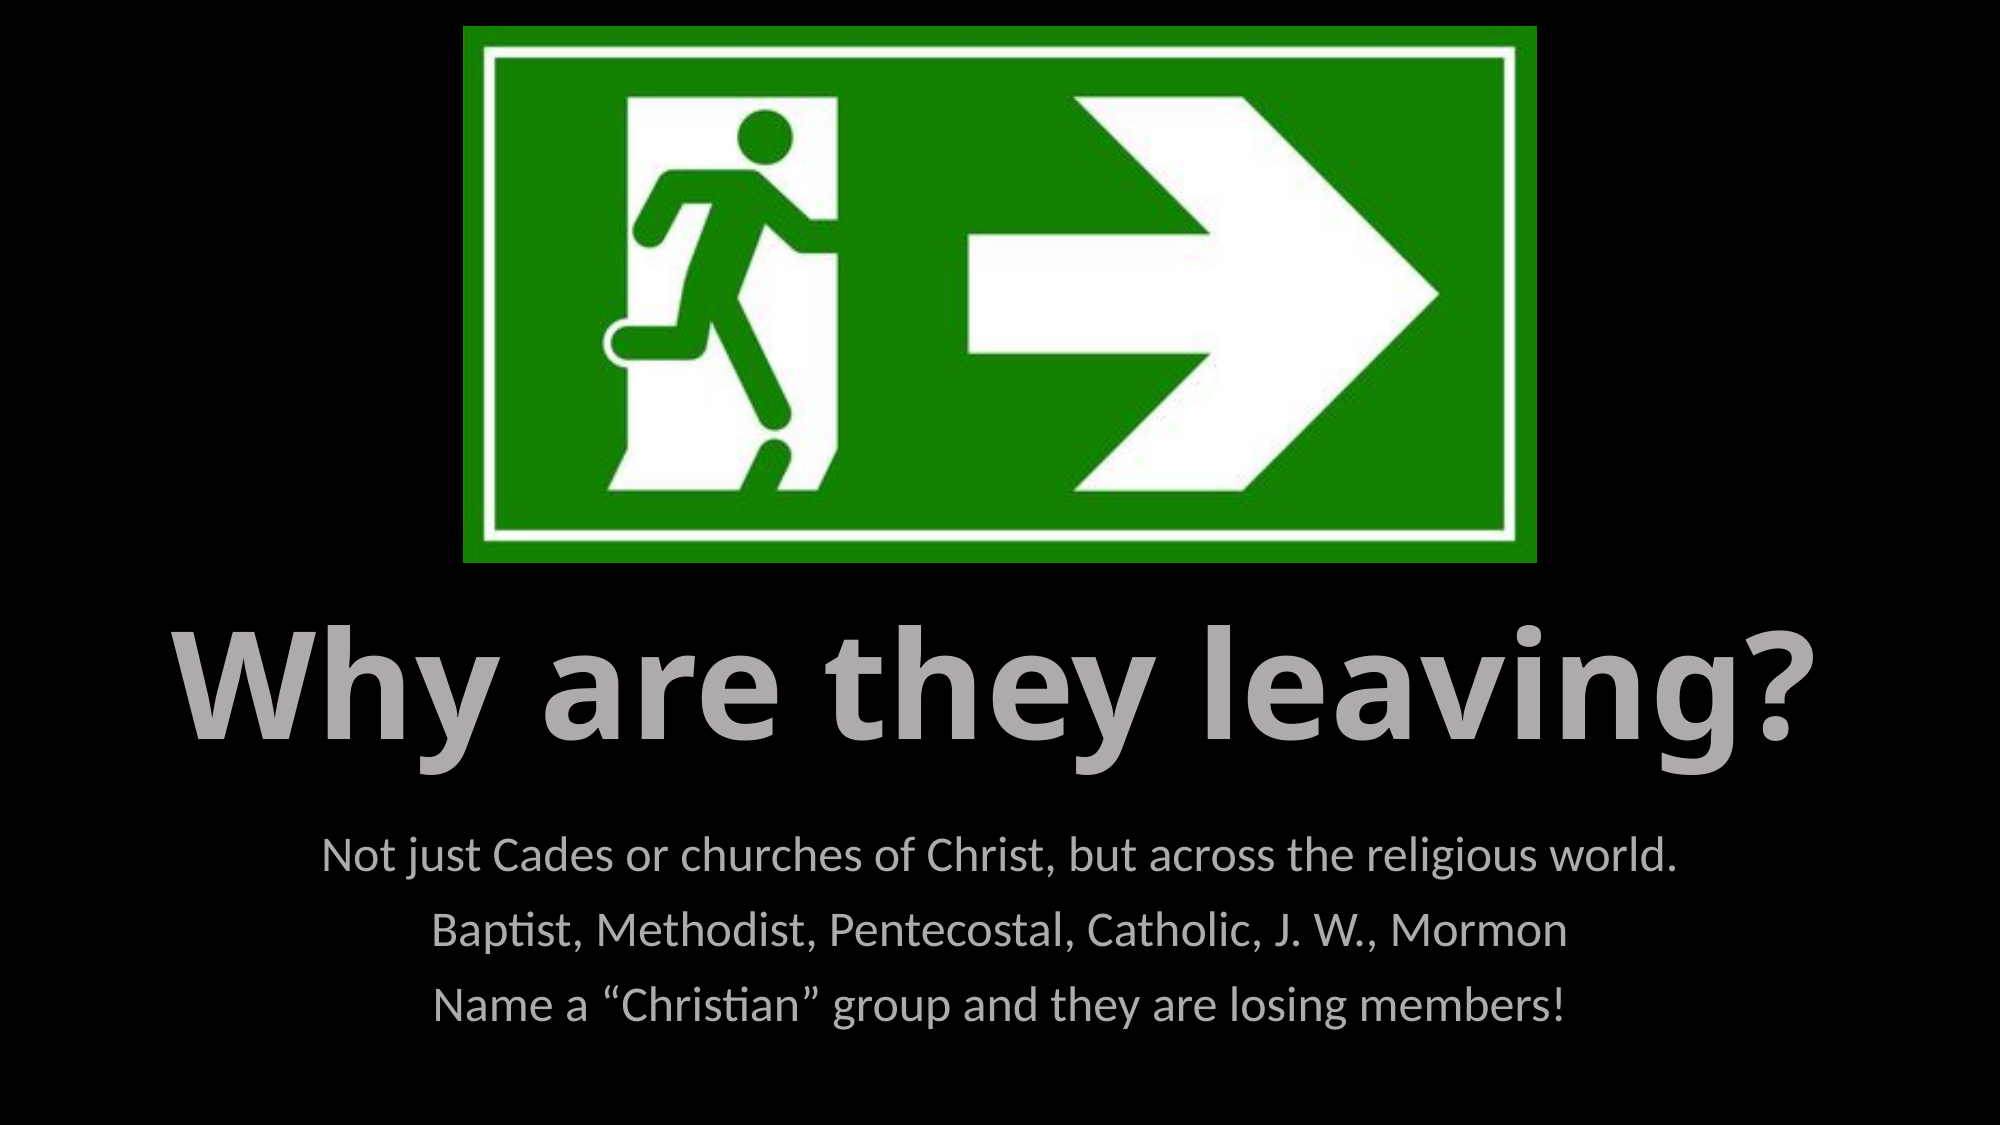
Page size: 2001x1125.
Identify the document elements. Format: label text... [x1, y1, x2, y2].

picture [463, 26, 1537, 563]
subtitle Not just Cades or churches of Christ, but across the religious world. Baptist, Methodist, Pentecostal, Catholic, J. W., Mormon Name a “Christian” group and they are losing members! [26, 821, 1974, 1054]
title Why are they leaving? [0, 596, 1990, 780]
